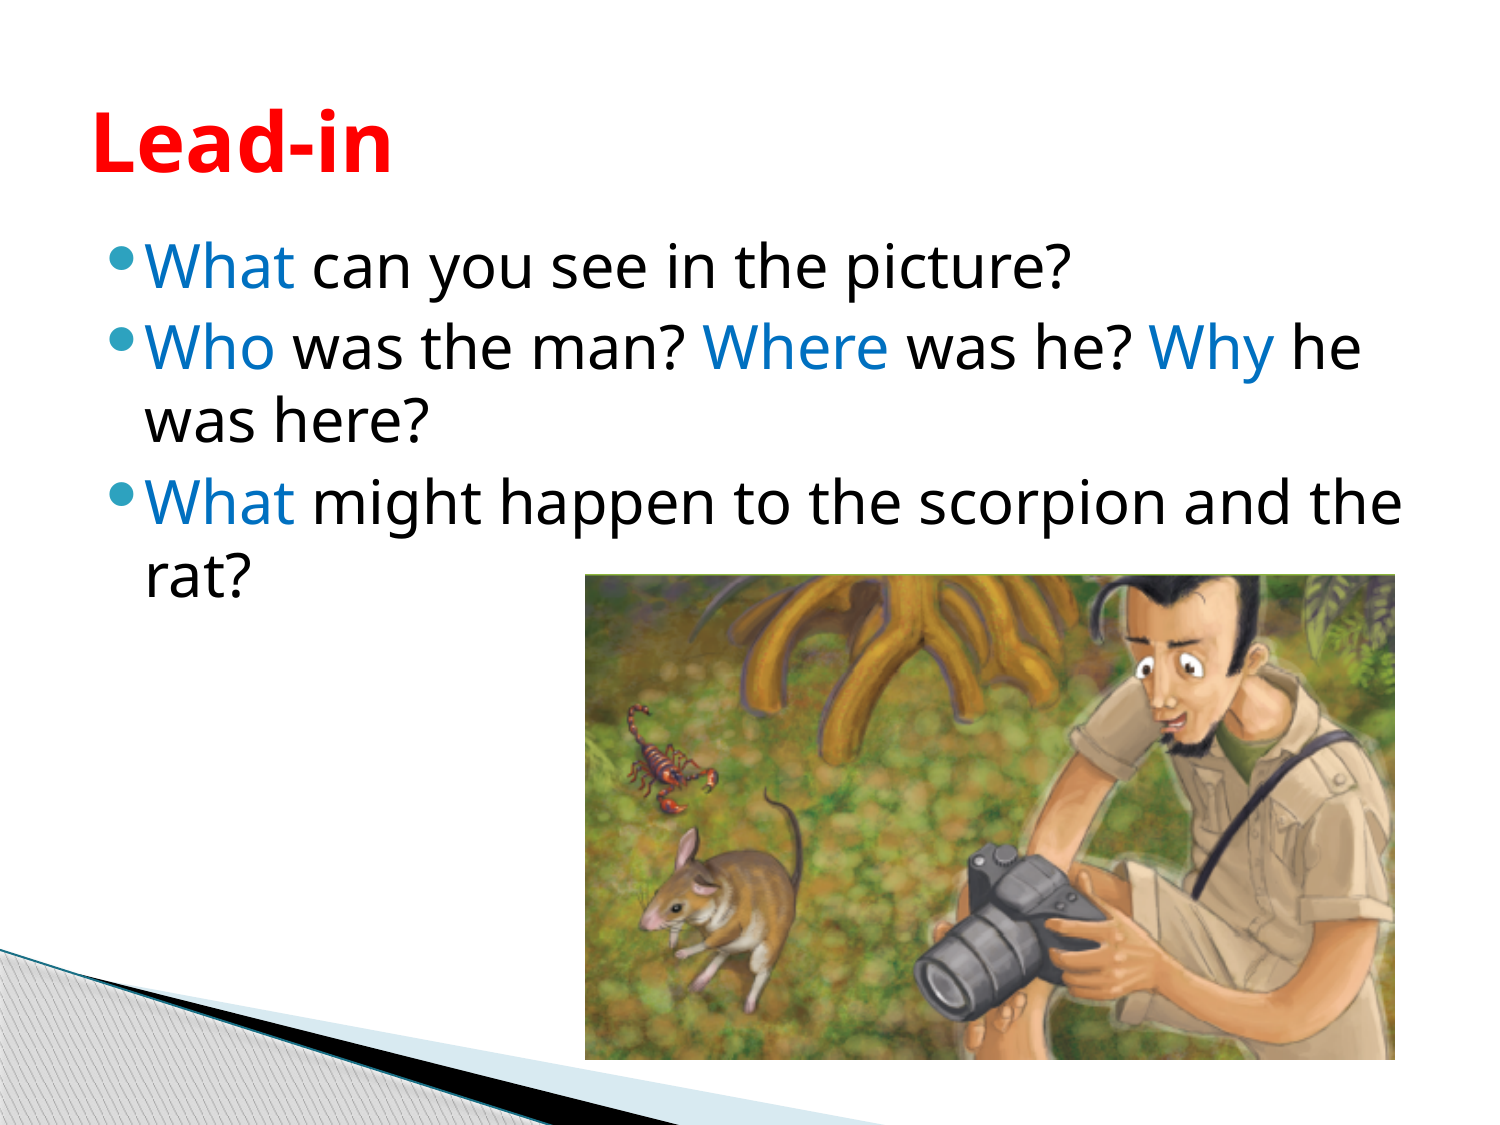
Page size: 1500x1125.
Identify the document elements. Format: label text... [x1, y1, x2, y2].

picture [585, 573, 1395, 1061]
list What can you see in the picture? Who was the man? Where was he? Why he was here? What might happen to the scorpion and the rat? [75, 233, 1425, 622]
title Lead-in [75, 45, 1425, 233]
